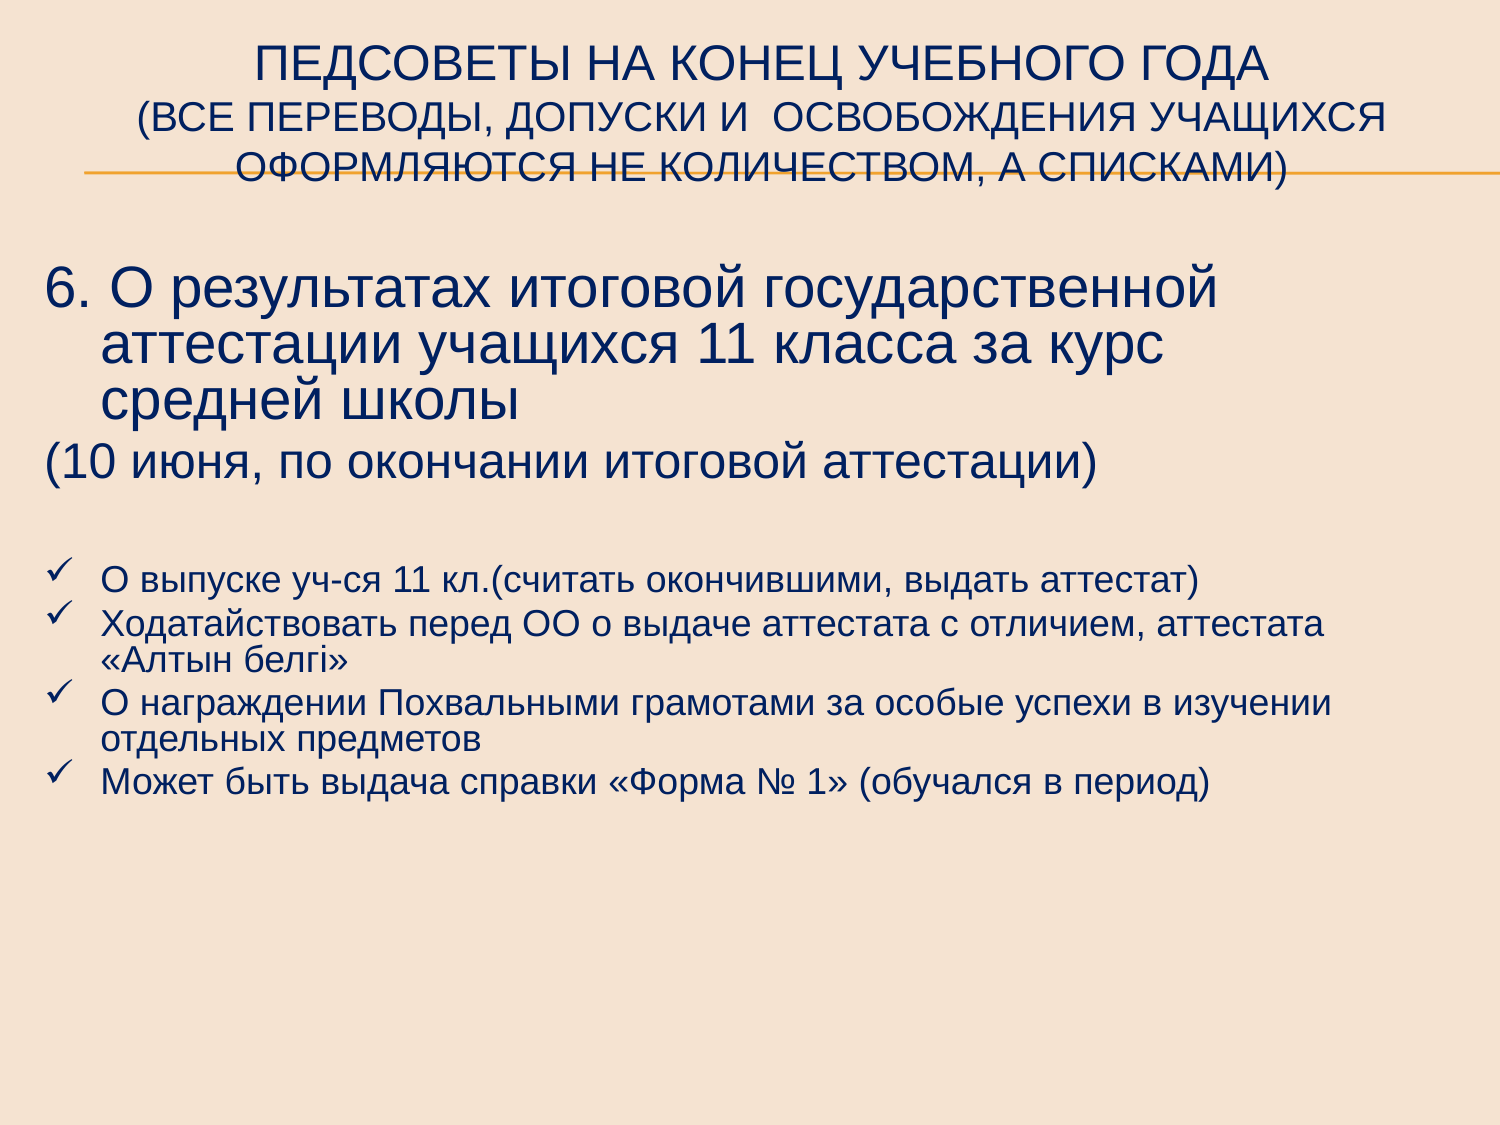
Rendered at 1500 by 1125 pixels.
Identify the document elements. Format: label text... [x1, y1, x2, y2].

title Педсоветы на конец учебного года (все переводы, допуски и освобождения учащихся оформляются не количеством, а списками) [64, 0, 1459, 220]
list 6. О результатах итоговой государственной аттестации учащихся 11 класса за курс средней школы (10 июня, по окончании итоговой аттестации) О выпуске уч-ся 11 кл.(считать окончившими, выдать аттестат) Ходатайствовать перед ОО о выдаче аттестата с отличием, аттестата «Алтын белгі» О награждении Похвальными грамотами за особые успехи в изучении отдельных предметов Может быть выдача справки «Форма № 1» (обучался в период) [29, 255, 1401, 931]
